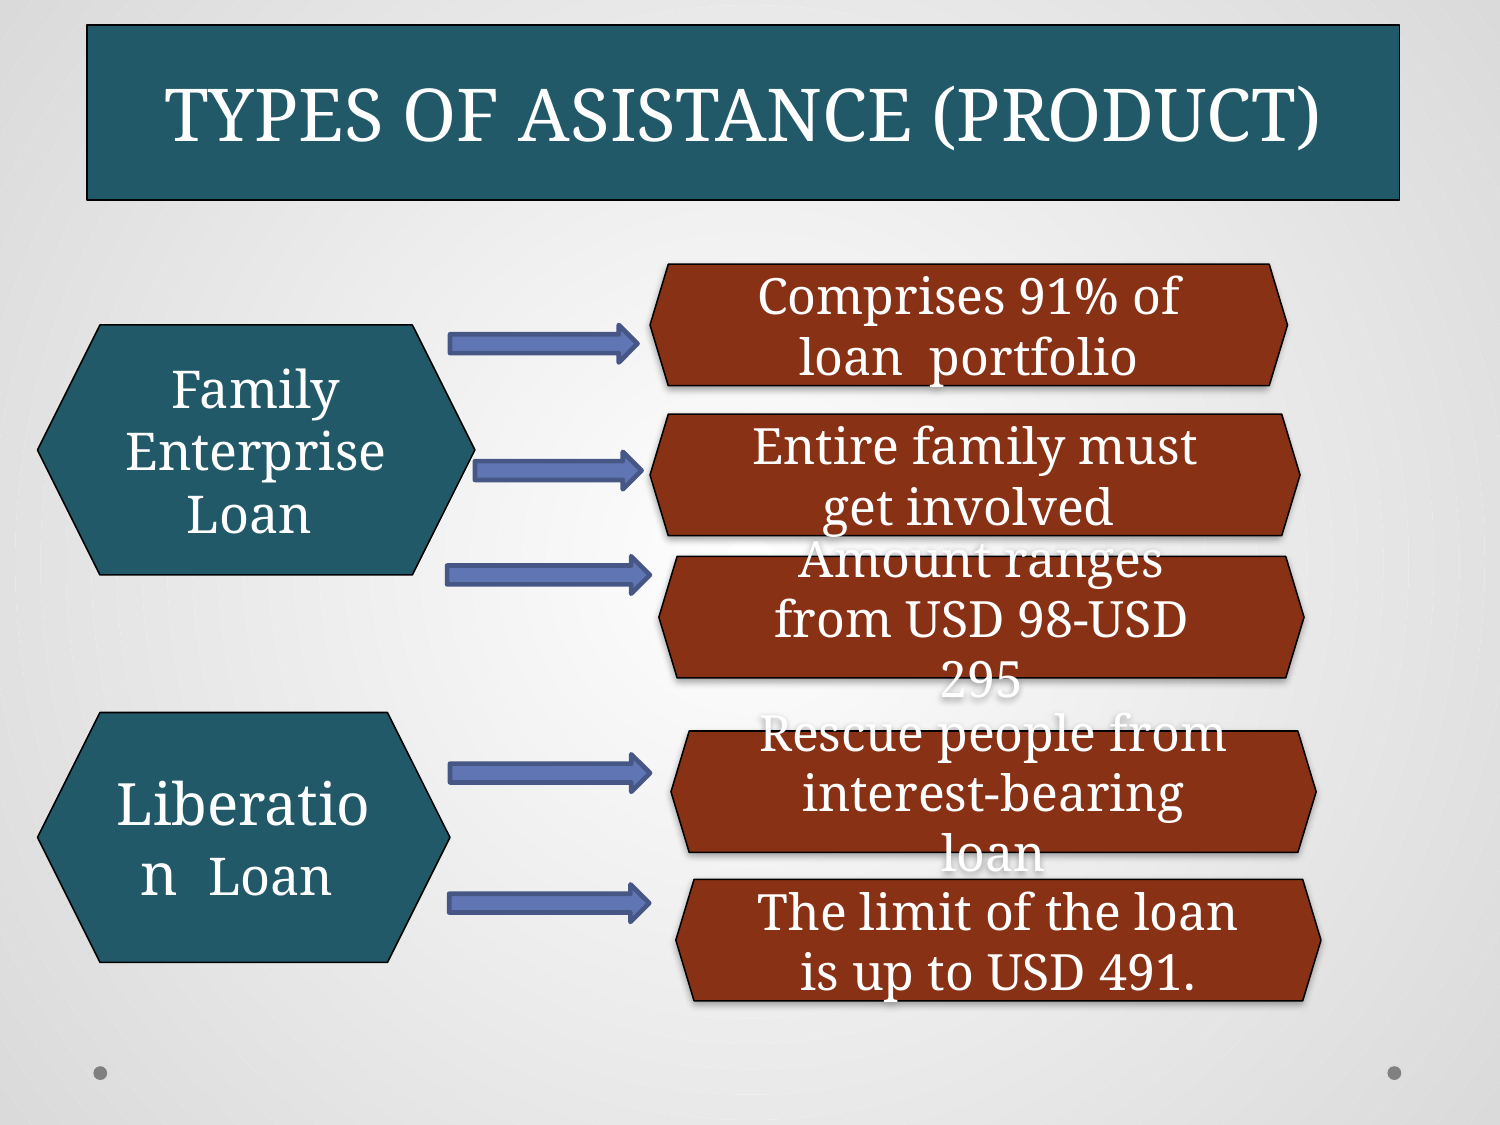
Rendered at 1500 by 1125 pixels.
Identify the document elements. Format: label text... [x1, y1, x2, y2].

text_box [472, 449, 644, 492]
text_box Rescue people from interest-bearing loan [670, 730, 1317, 854]
text_box [444, 554, 653, 596]
text_box [447, 322, 640, 365]
text_box The limit of the loan is up to USD 491. [675, 878, 1322, 1002]
text_box Comprises 91% of loan portfolio [649, 263, 1289, 387]
text_box [446, 882, 652, 925]
text_box Liberation Loan [37, 712, 451, 963]
text_box Amount ranges from USD 98-USD 295 [658, 555, 1305, 679]
text_box Family Enterprise Loan [37, 324, 475, 575]
text_box Entire family must get involved [649, 413, 1301, 537]
text_box [447, 752, 653, 794]
title TYPES OF ASISTANCE (PRODUCT) [86, 24, 1400, 200]
